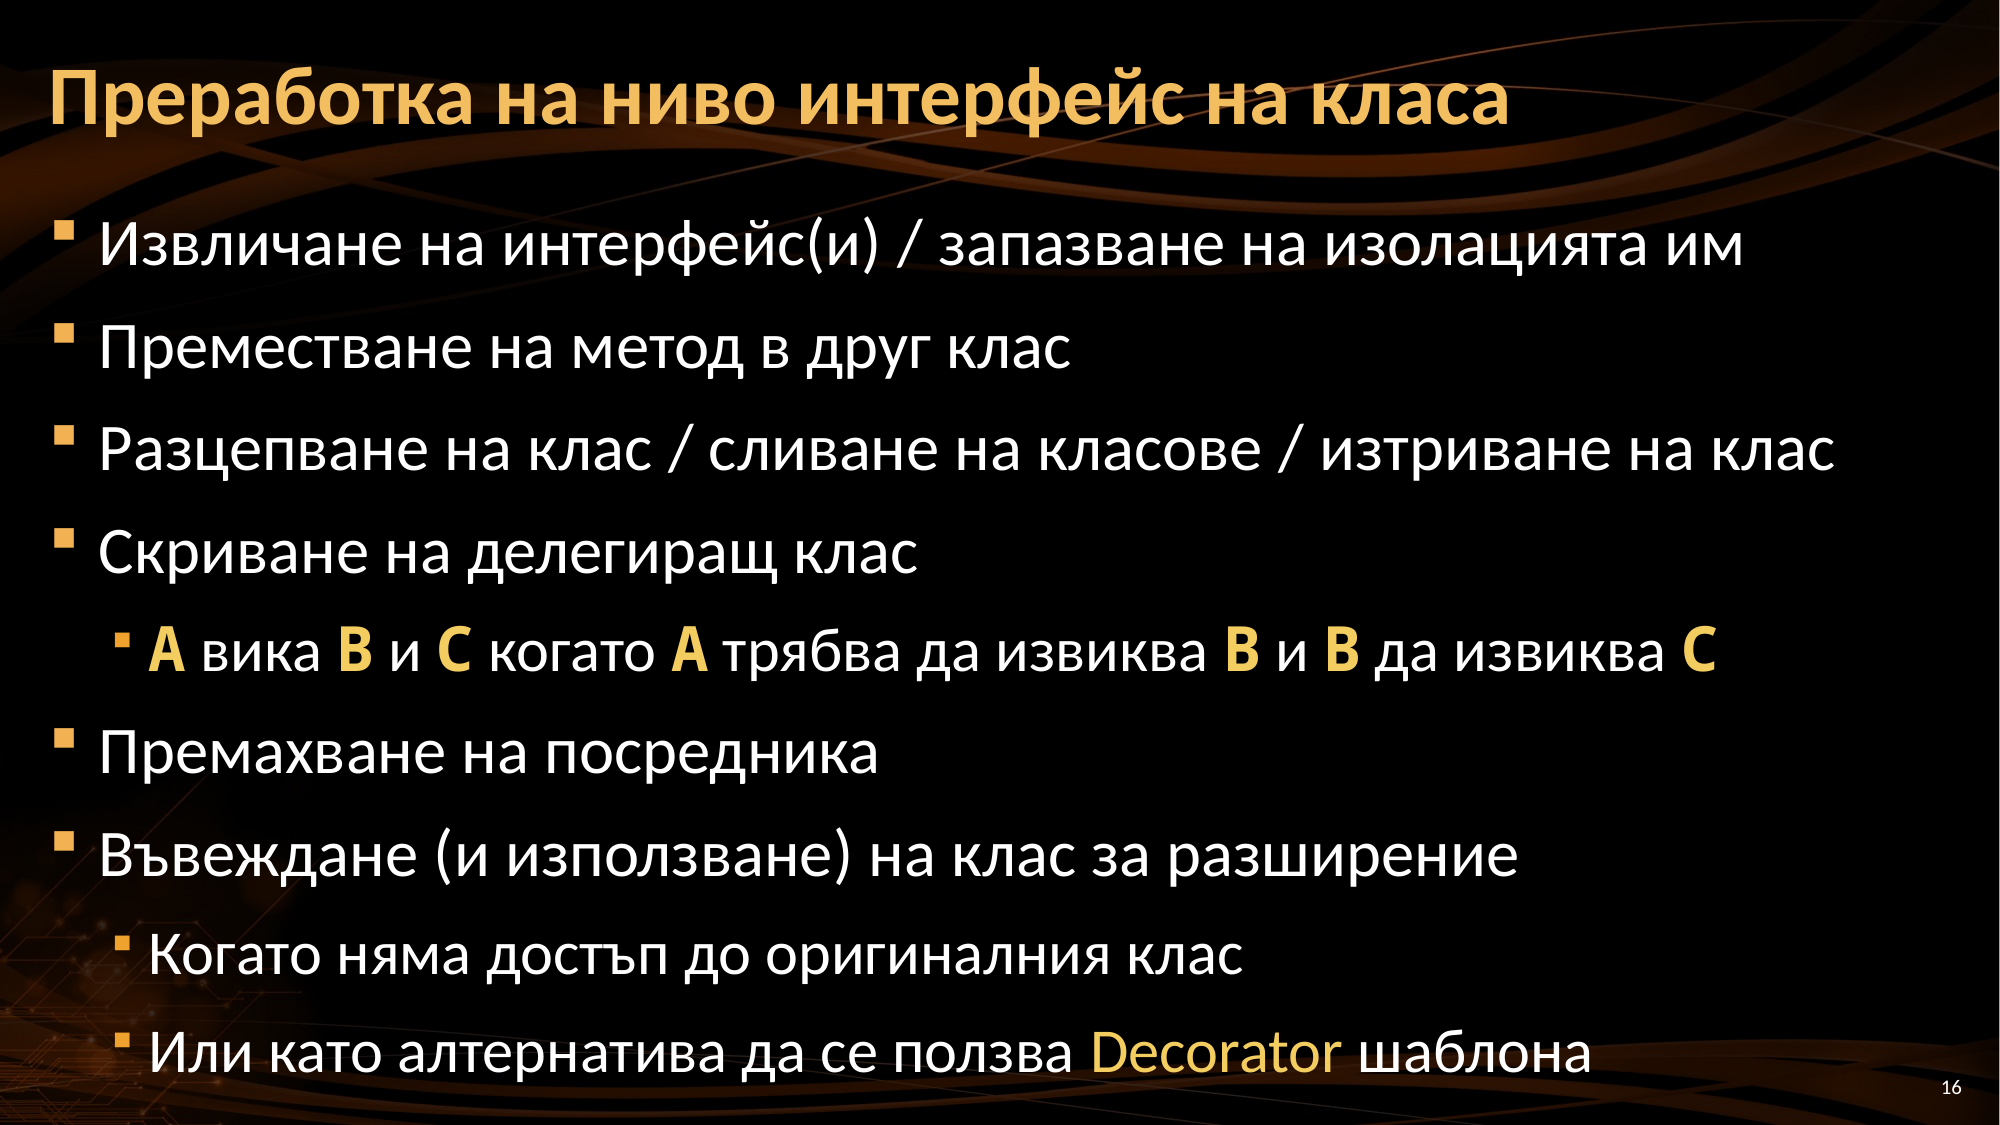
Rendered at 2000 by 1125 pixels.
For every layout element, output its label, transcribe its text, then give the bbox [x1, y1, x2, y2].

slide_number 16 [1897, 1070, 1968, 1103]
list Извличане на интерфейс(и) / запазване на изолацията им Преместване на метод в друг клас Разцепване на клас / сливане на класове / изтриване на клас Скриване на делегиращ клас A вика B и C когато A трябва да извиква B и B да извиква C Премахване на посредника Въвеждане (и използване) на клас за разширение Когато няма достъп до оригиналния клас Или като алтернатива да се ползва Decorator шаблона [31, 189, 1968, 1103]
title Преработка на ниво интерфейс на класа [30, 6, 1968, 189]
picture [0, 0, 2000, 1125]
